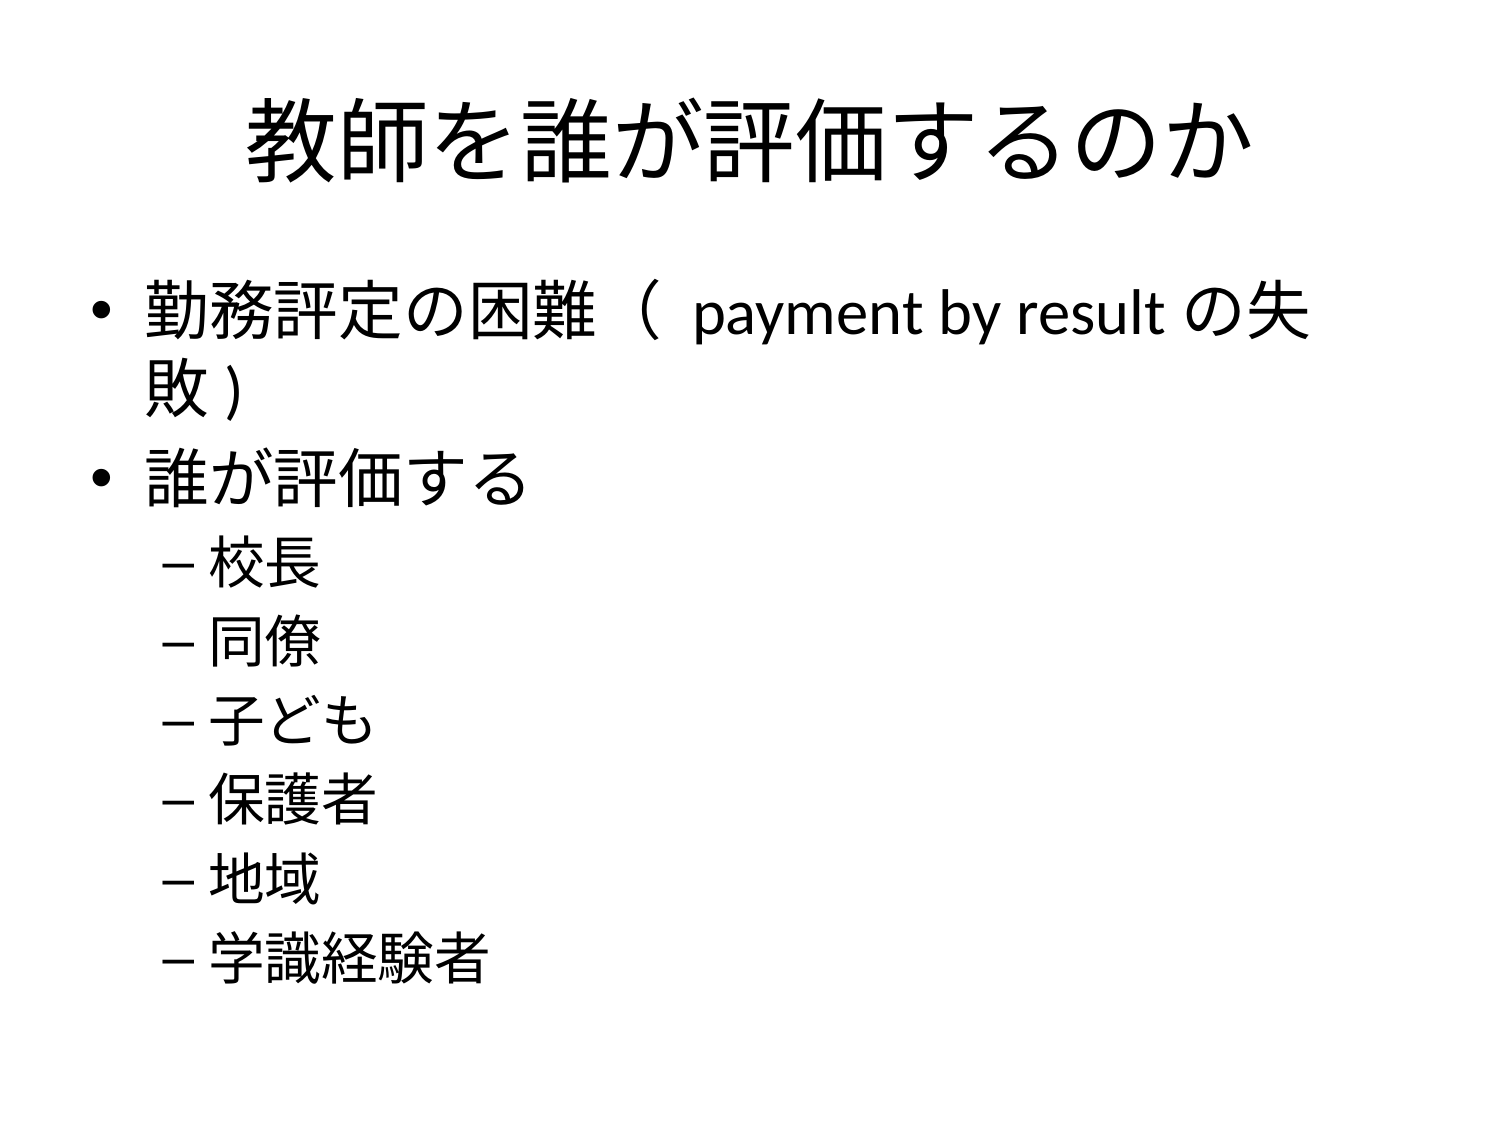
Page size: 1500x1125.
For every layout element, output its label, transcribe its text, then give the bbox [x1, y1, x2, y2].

list 勤務評定の困難（ payment by resultの失敗) 誰が評価する 校長 同僚 子ども 保護者 地域 学識経験者 [75, 262, 1425, 1005]
title 教師を誰が評価するのか [75, 45, 1425, 233]
